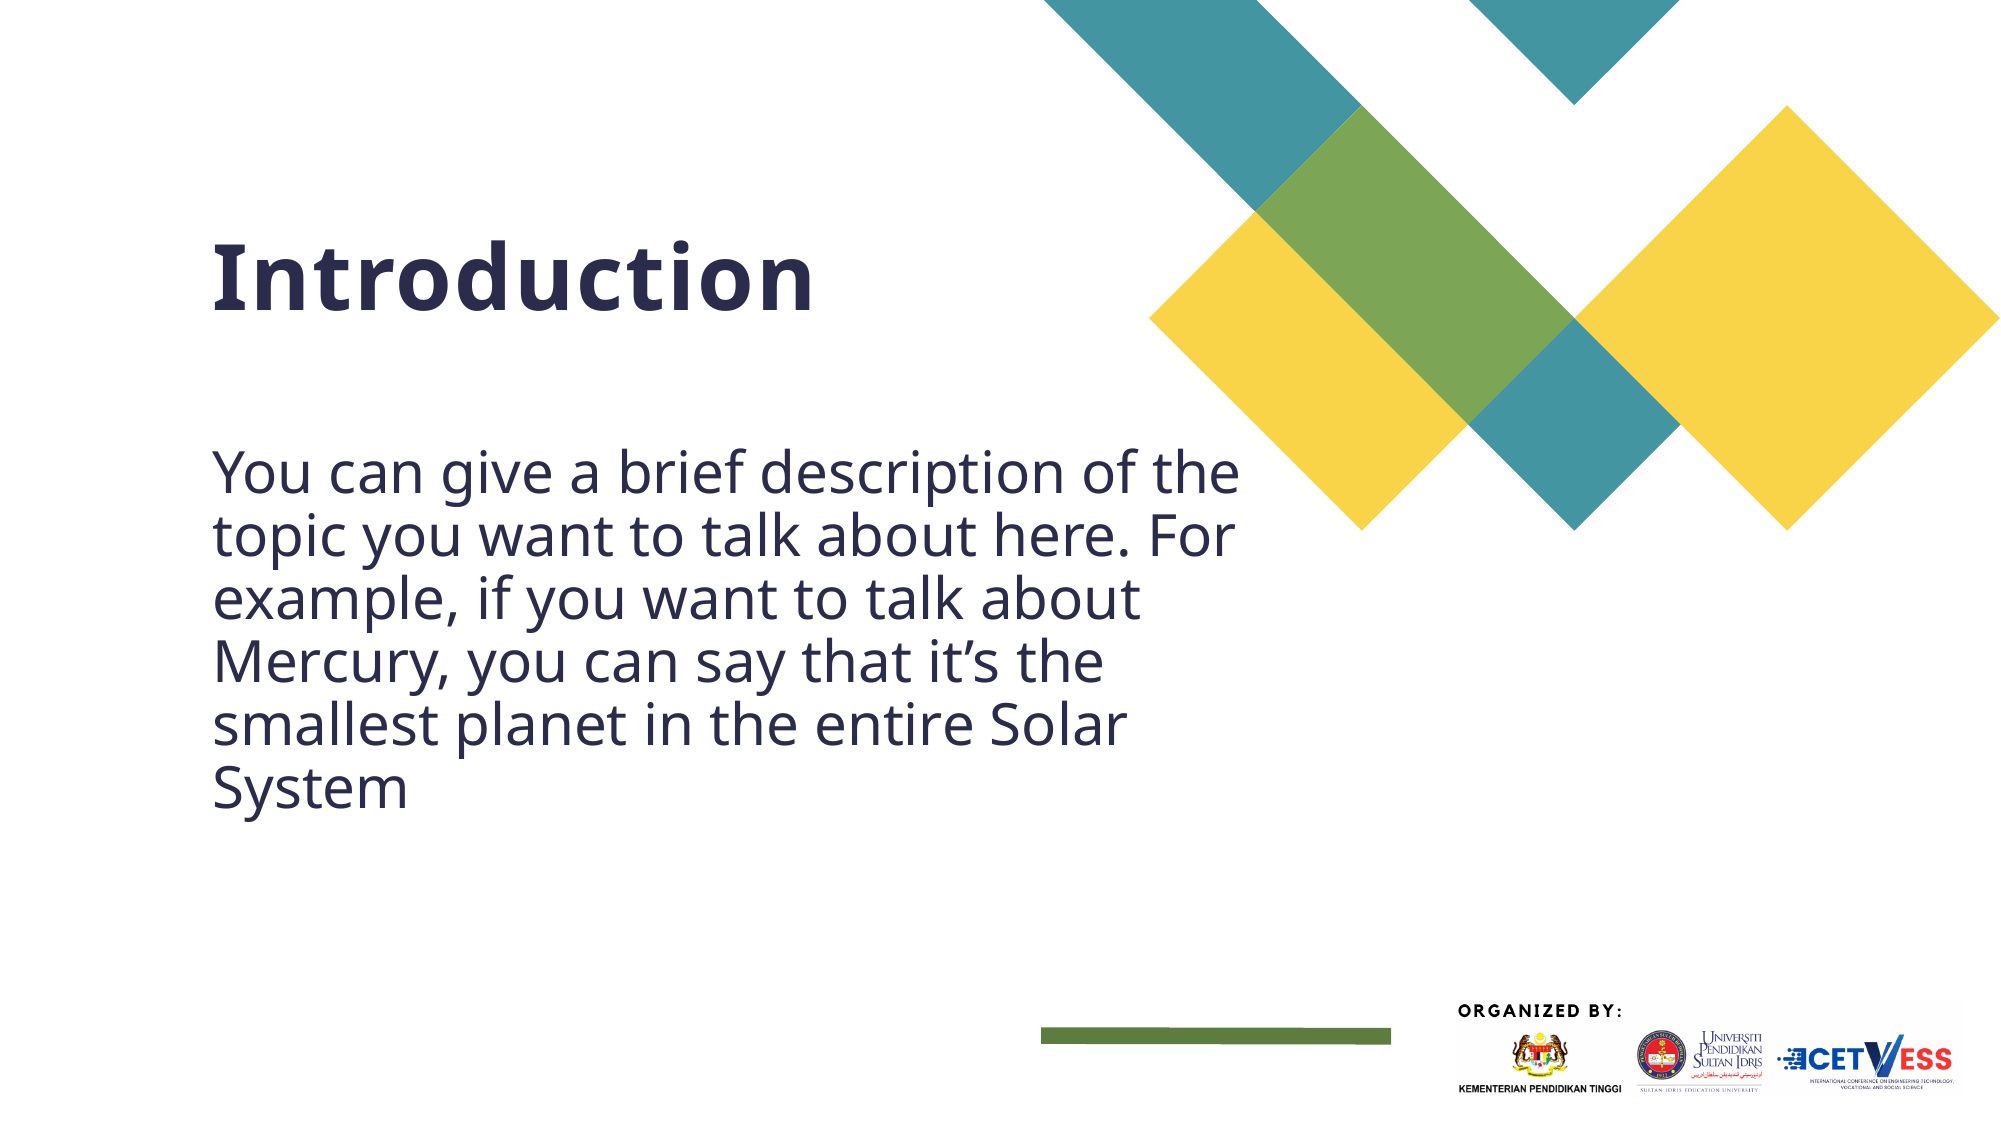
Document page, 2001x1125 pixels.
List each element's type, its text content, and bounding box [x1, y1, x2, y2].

text_box You can give a brief description of the topic you want to talk about here. For example, if you want to talk about Mercury, you can say that it’s the smallest planet in the entire Solar System [197, 349, 1305, 916]
title Introduction [197, 132, 1305, 349]
picture [1455, 997, 1963, 1100]
